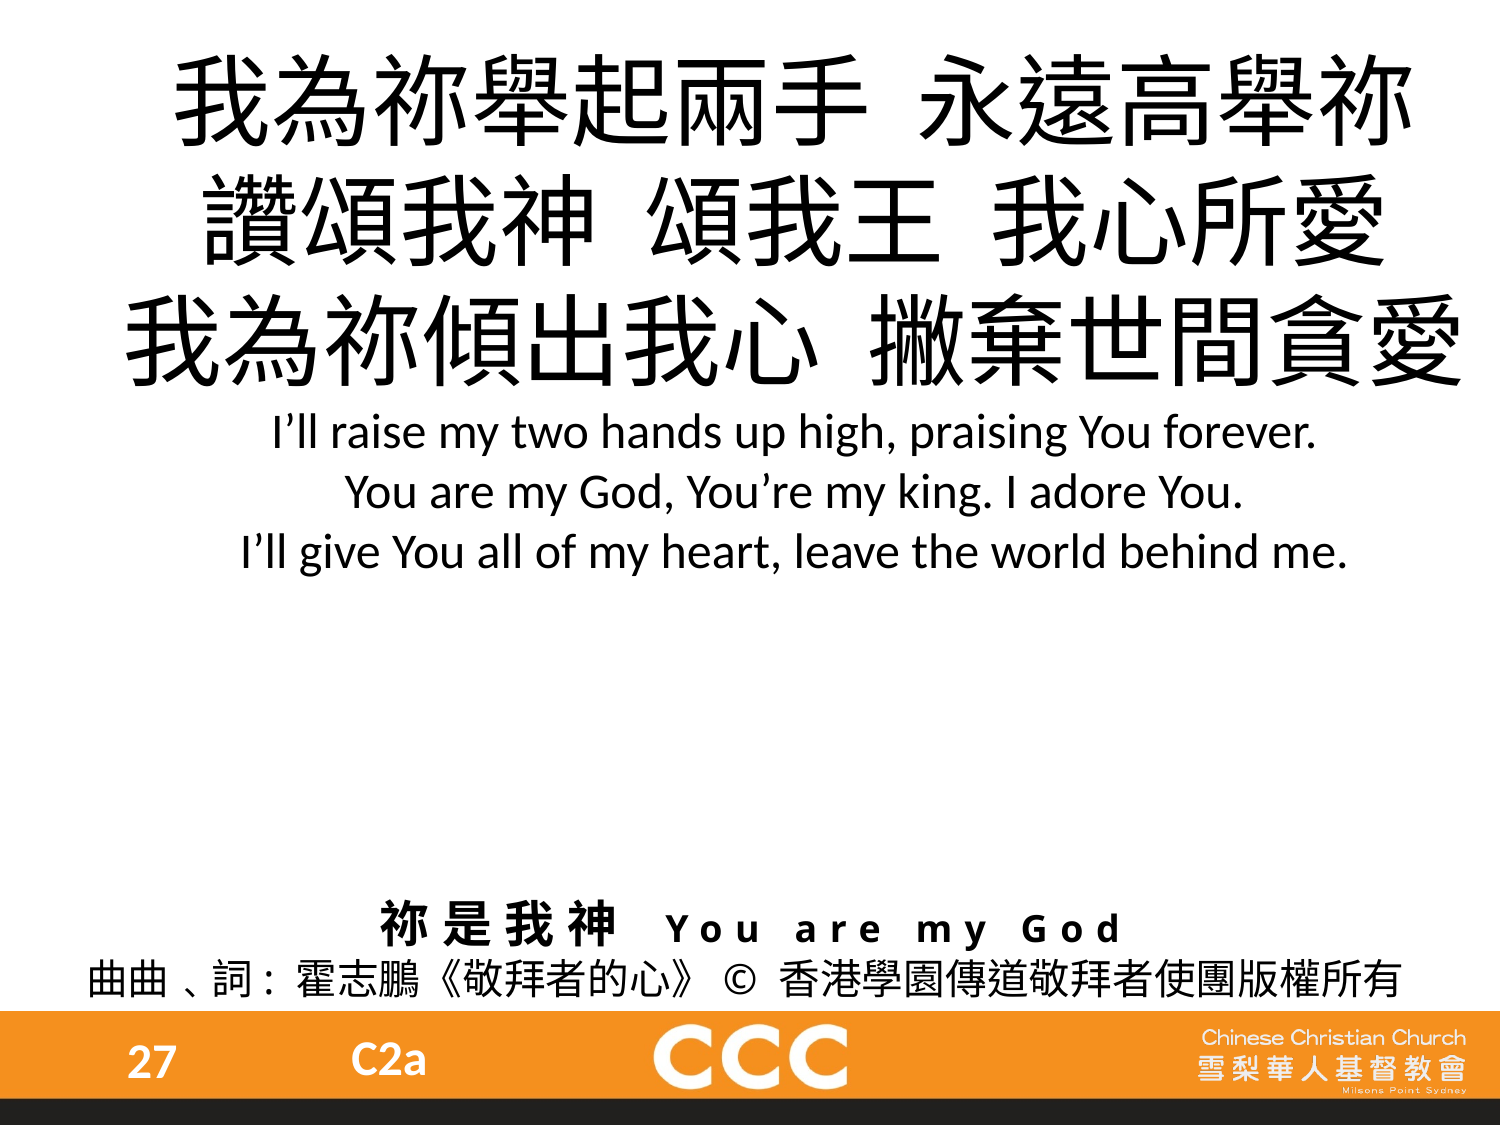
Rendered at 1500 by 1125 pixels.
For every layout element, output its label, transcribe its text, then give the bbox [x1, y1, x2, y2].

text_box 我為祢舉起兩手 永遠高舉祢 讚頌我神 頌我王 我心所愛 我為祢傾出我心 撇棄世間貪愛 I’ll raise my two hands up high, praising You forever. You are my God, You’re my king. I adore You. I’ll give You all of my heart, leave the world behind me. [0, 30, 1500, 586]
picture [0, 1011, 1500, 1125]
text_box 祢是我神 You are my God 曲曲﹑詞: 霍志鵬《敬拜者的心》© 香港學園傳道敬拜者使團版權所有 [17, 885, 1483, 1010]
text_box C2a [336, 1018, 486, 1094]
slide_number 27 [112, 1020, 215, 1094]
